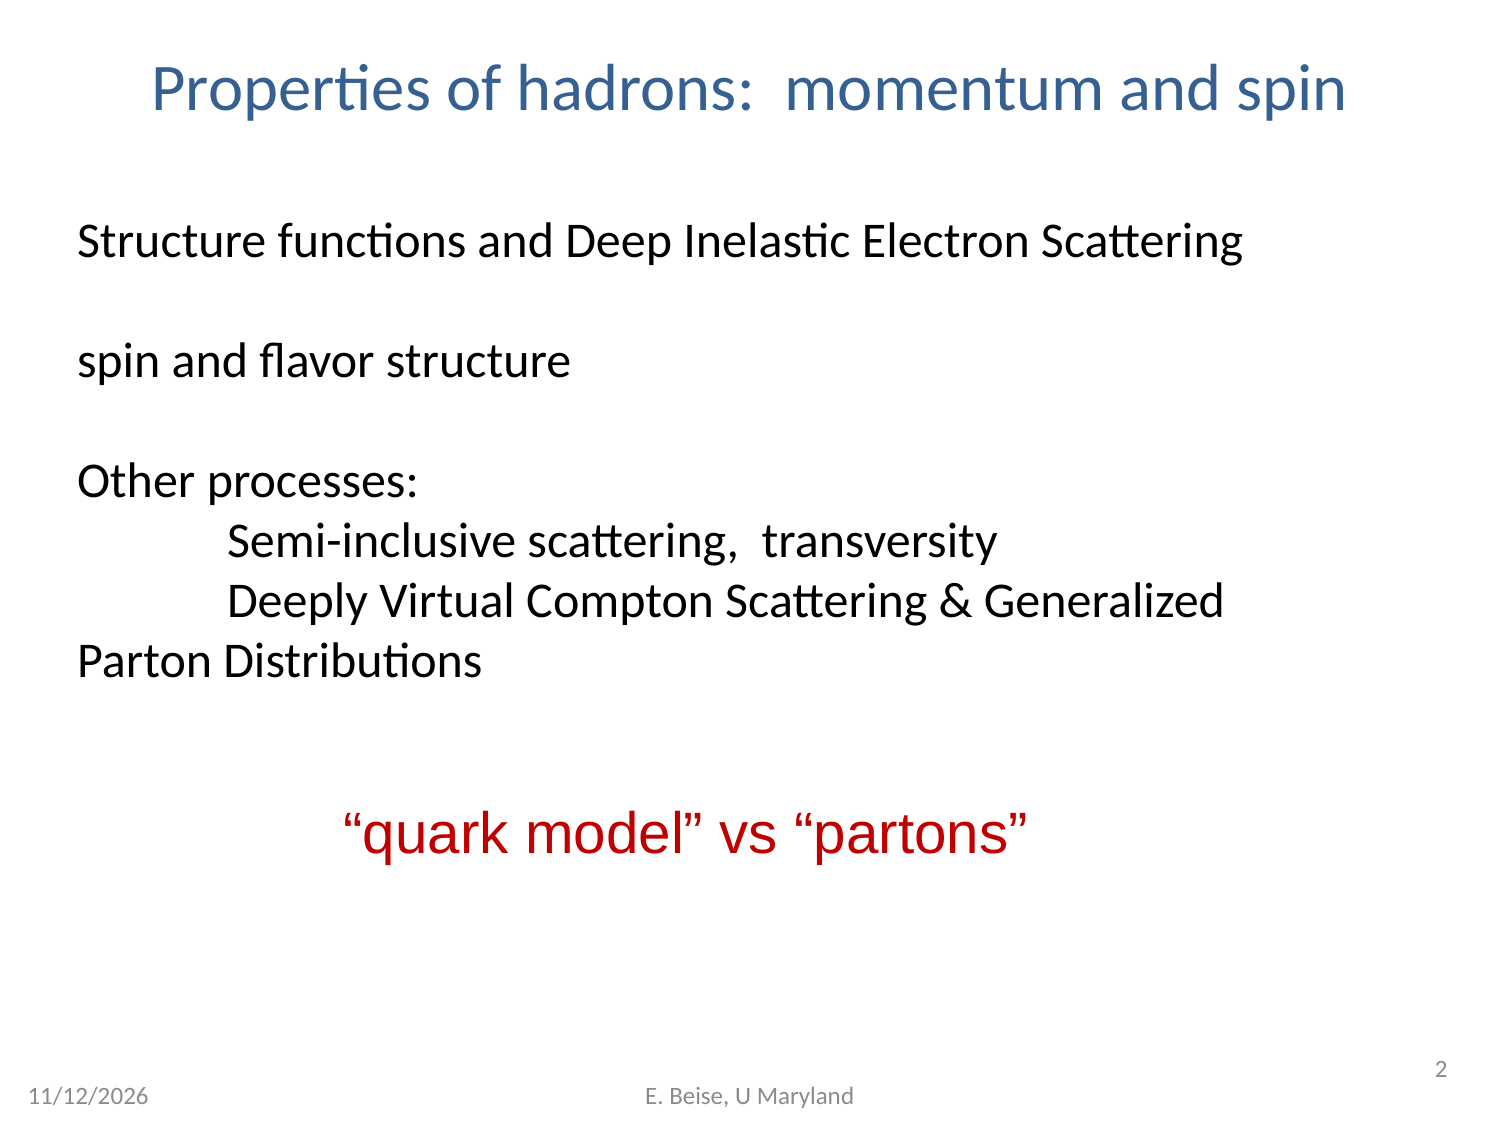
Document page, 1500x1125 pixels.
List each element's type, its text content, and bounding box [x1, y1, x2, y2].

slide_number 2 [1112, 1037, 1463, 1098]
text_box Structure functions and Deep Inelastic Electron Scattering spin and flavor structure Other processes: Semi-inclusive scattering, transversity Deeply Virtual Compton Scattering & Generalized Parton Distributions [62, 199, 1350, 815]
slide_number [12, 1065, 363, 1125]
footer E. Beise, U Maryland [512, 1065, 988, 1125]
title Properties of hadrons: momentum and spin [74, 24, 1426, 143]
text_box “quark model” vs “partons” [328, 787, 1044, 873]
